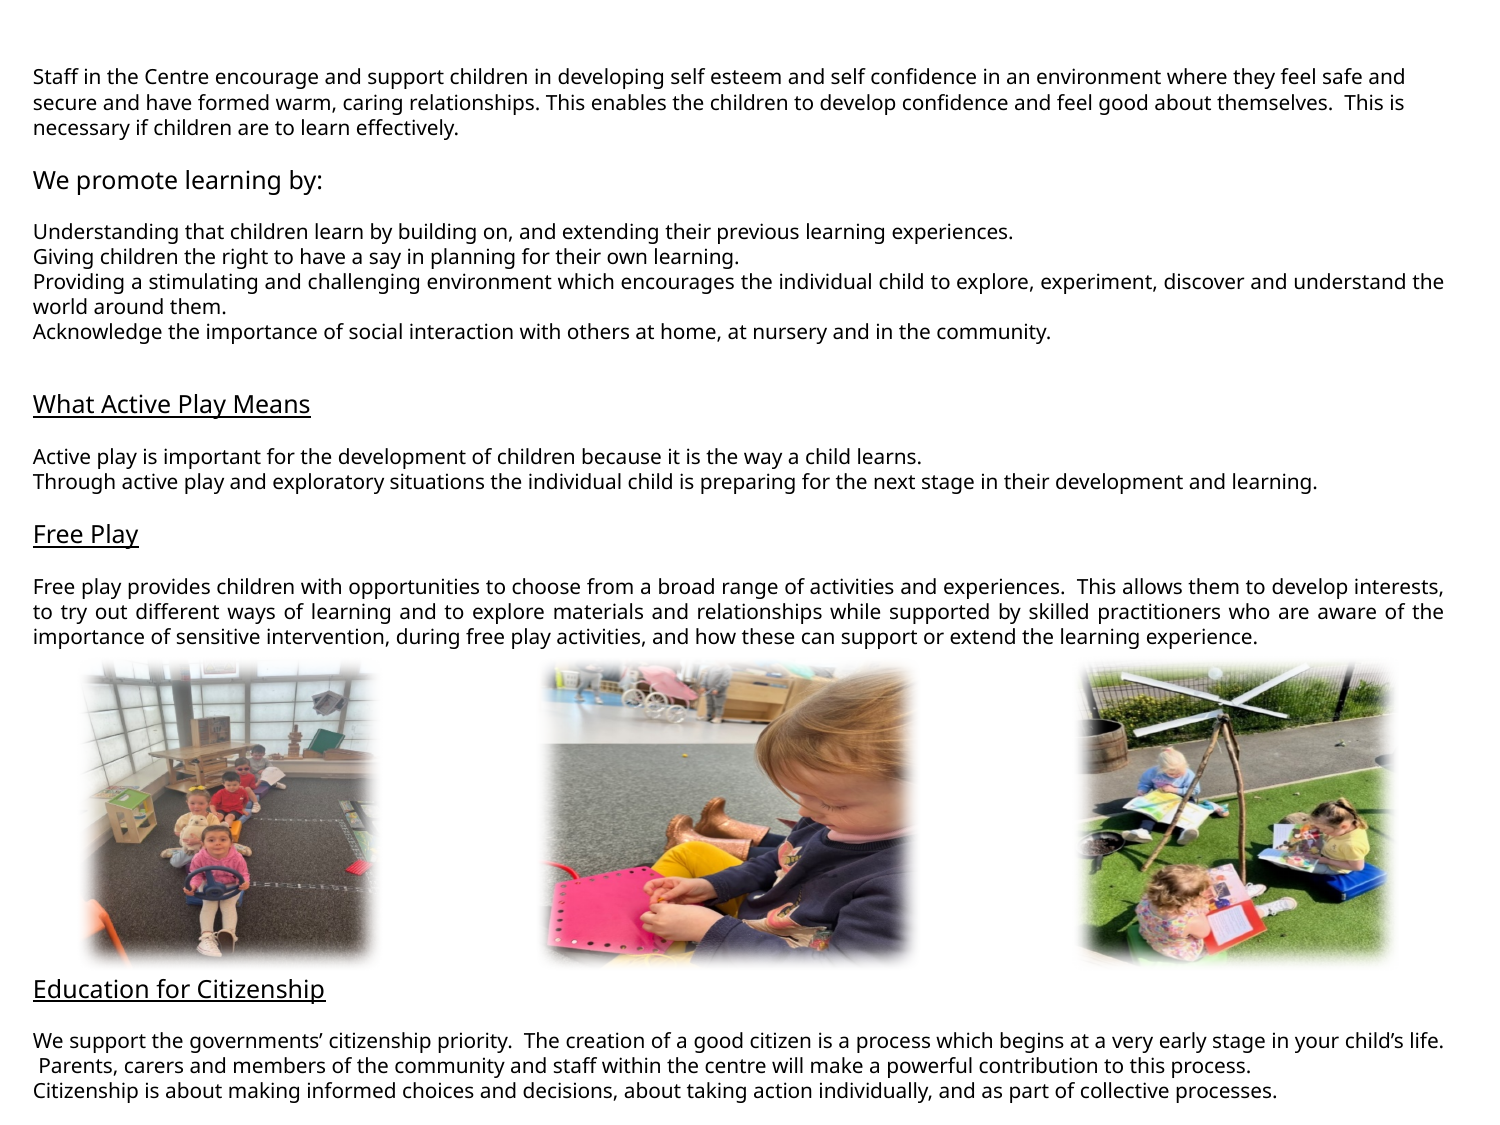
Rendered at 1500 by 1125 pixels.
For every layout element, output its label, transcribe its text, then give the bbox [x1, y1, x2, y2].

picture [76, 656, 385, 972]
text_box Staff in the Centre encourage and support children in developing self esteem and self confidence in an environment where they feel safe and secure and have formed warm, caring relationships. This enables the children to develop confidence and feel good about themselves. This is necessary if children are to learn effectively. We promote learning by: Understanding that children learn by building on, and extending their previous learning experiences. Giving children the right to have a say in planning for their own learning. Providing a stimulating and challenging environment which encourages the individual child to explore, experiment, discover and understand the world around them. Acknowledge the importance of social interaction with others at home, at nursery and in the community. What Active Play Means Active play is important for the development of children because it is the way a child learns. Through active play and exploratory situations the individual child is preparing for the next stage in their development and learning. Free Play Free play provides children with opportunities to choose from a broad range of activities and experiences. This allows them to develop interests, to try out different ways of learning and to explore materials and relationships while supported by skilled practitioners who are aware of the importance of sensitive intervention, during free play activities, and how these can support or extend the learning experience. Education for Citizenship We support the governments’ citizenship priority. The creation of a good citizen is a process which begins at a very early stage in your child’s life. Parents, carers and members of the community and staff within the centre will make a powerful contribution to this process. Citizenship is about making informed choices and decisions, about taking action individually, and as part of collective processes. [18, 6, 1460, 1125]
picture [534, 656, 922, 972]
picture [1072, 656, 1400, 972]
